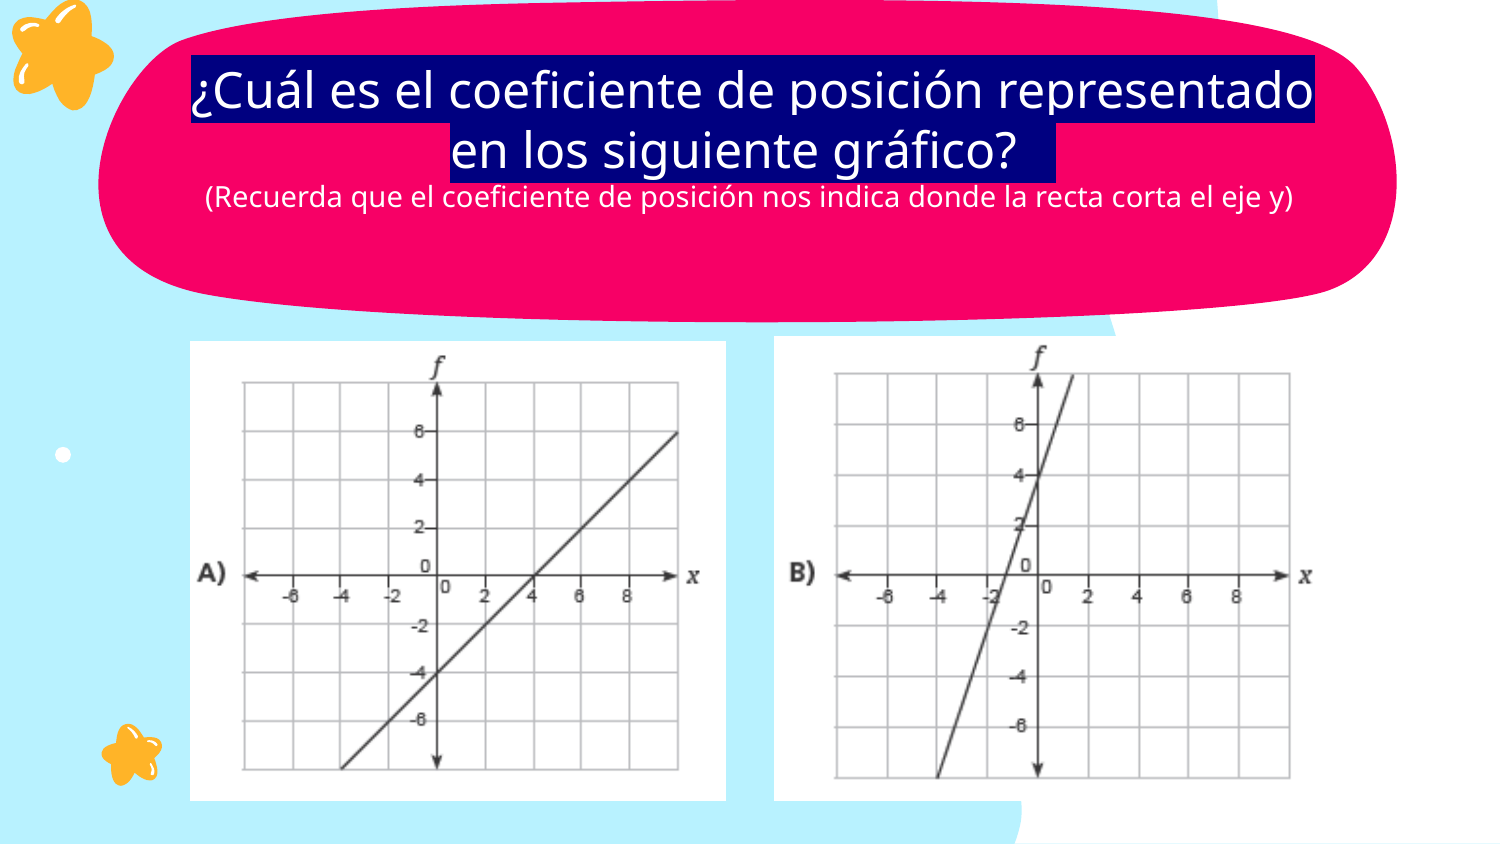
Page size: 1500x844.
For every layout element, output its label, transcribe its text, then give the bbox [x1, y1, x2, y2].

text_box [8, 0, 115, 108]
text_box [1343, 56, 1397, 284]
title ¿Cuál es el coeficiente de posición representado en los siguiente gráfico? (Recuerda que el coeficiente de posición nos indica donde la recta corta el eje y) [163, 43, 1343, 286]
picture [773, 336, 1334, 801]
picture [190, 341, 727, 801]
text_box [101, 723, 163, 786]
text_box [175, 0, 1318, 43]
text_box [98, 50, 163, 282]
text_box [174, 286, 1339, 323]
